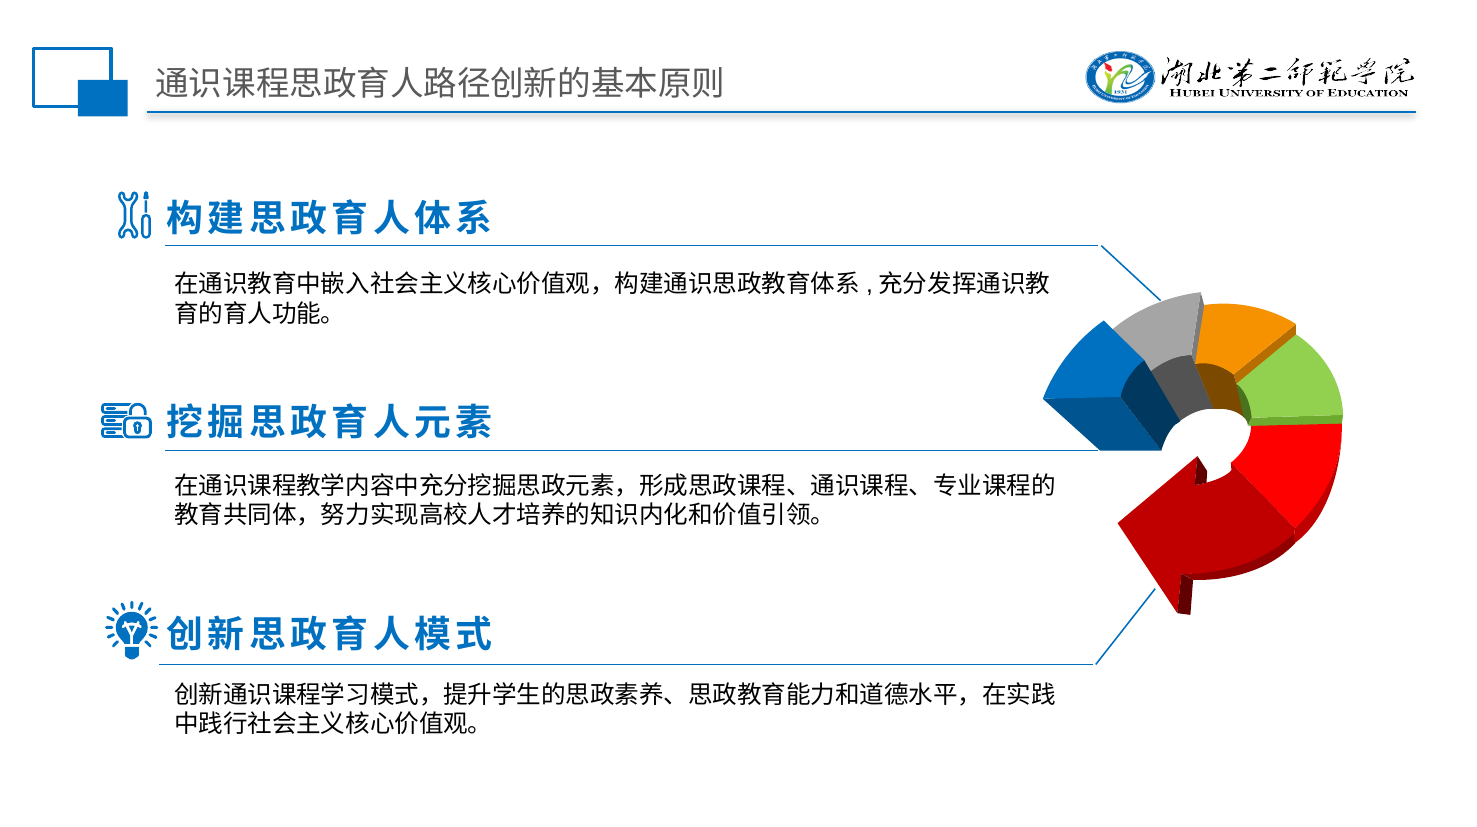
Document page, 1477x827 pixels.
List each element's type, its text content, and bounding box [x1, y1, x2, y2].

title 通识课程思政育人路径创新的基本原则 [144, 55, 1097, 109]
text_box 挖掘思政育人元素 [151, 391, 770, 451]
text_box 构建思政育人体系 [151, 187, 770, 247]
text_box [117, 191, 152, 239]
text_box 在通识教育中嵌入社会主义核心价值观，构建通识思政教育体系,充分发挥通识教育的育人功能。 [159, 260, 1075, 335]
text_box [104, 600, 159, 660]
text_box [1033, 301, 1357, 606]
text_box 在通识课程教学内容中充分挖掘思政元素，形成思政课程、通识课程、专业课程的教育共同体，努力实现高校人才培养的知识内化和价值引领。 [159, 462, 1028, 537]
picture [1079, 48, 1416, 106]
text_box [1100, 245, 1161, 300]
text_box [100, 402, 153, 439]
text_box 创新思政育人模式 [162, 603, 963, 663]
text_box 创新通识课程学习模式，提升学生的思政素养、思政教育能力和道德水平，在实践中践行社会主义核心价值观。 [159, 671, 1075, 745]
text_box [1095, 615, 1156, 665]
